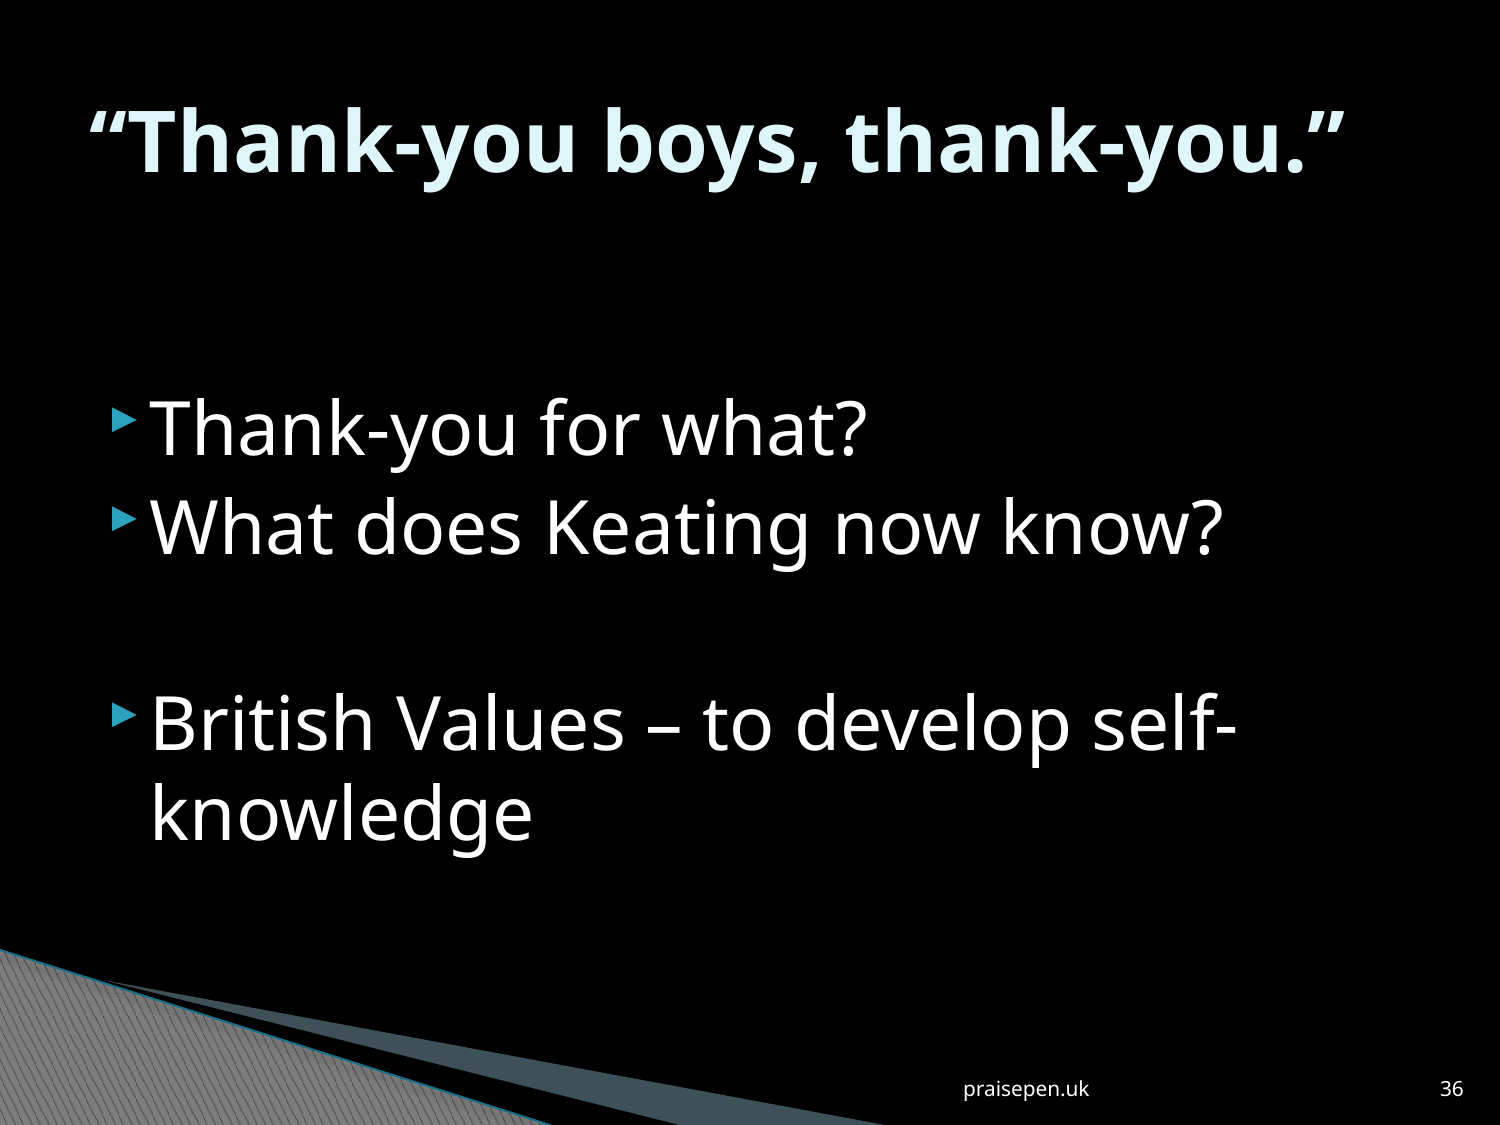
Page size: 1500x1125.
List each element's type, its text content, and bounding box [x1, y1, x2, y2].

footer praisepen.uk [718, 1051, 1105, 1112]
picture [0, 952, 543, 1125]
slide_number 36 [1418, 1051, 1479, 1112]
title “Thank-you boys, thank-you.” [75, 45, 1425, 233]
list Thank-you for what? What does Keating now know? British Values – to develop self-knowledge [75, 373, 1294, 986]
